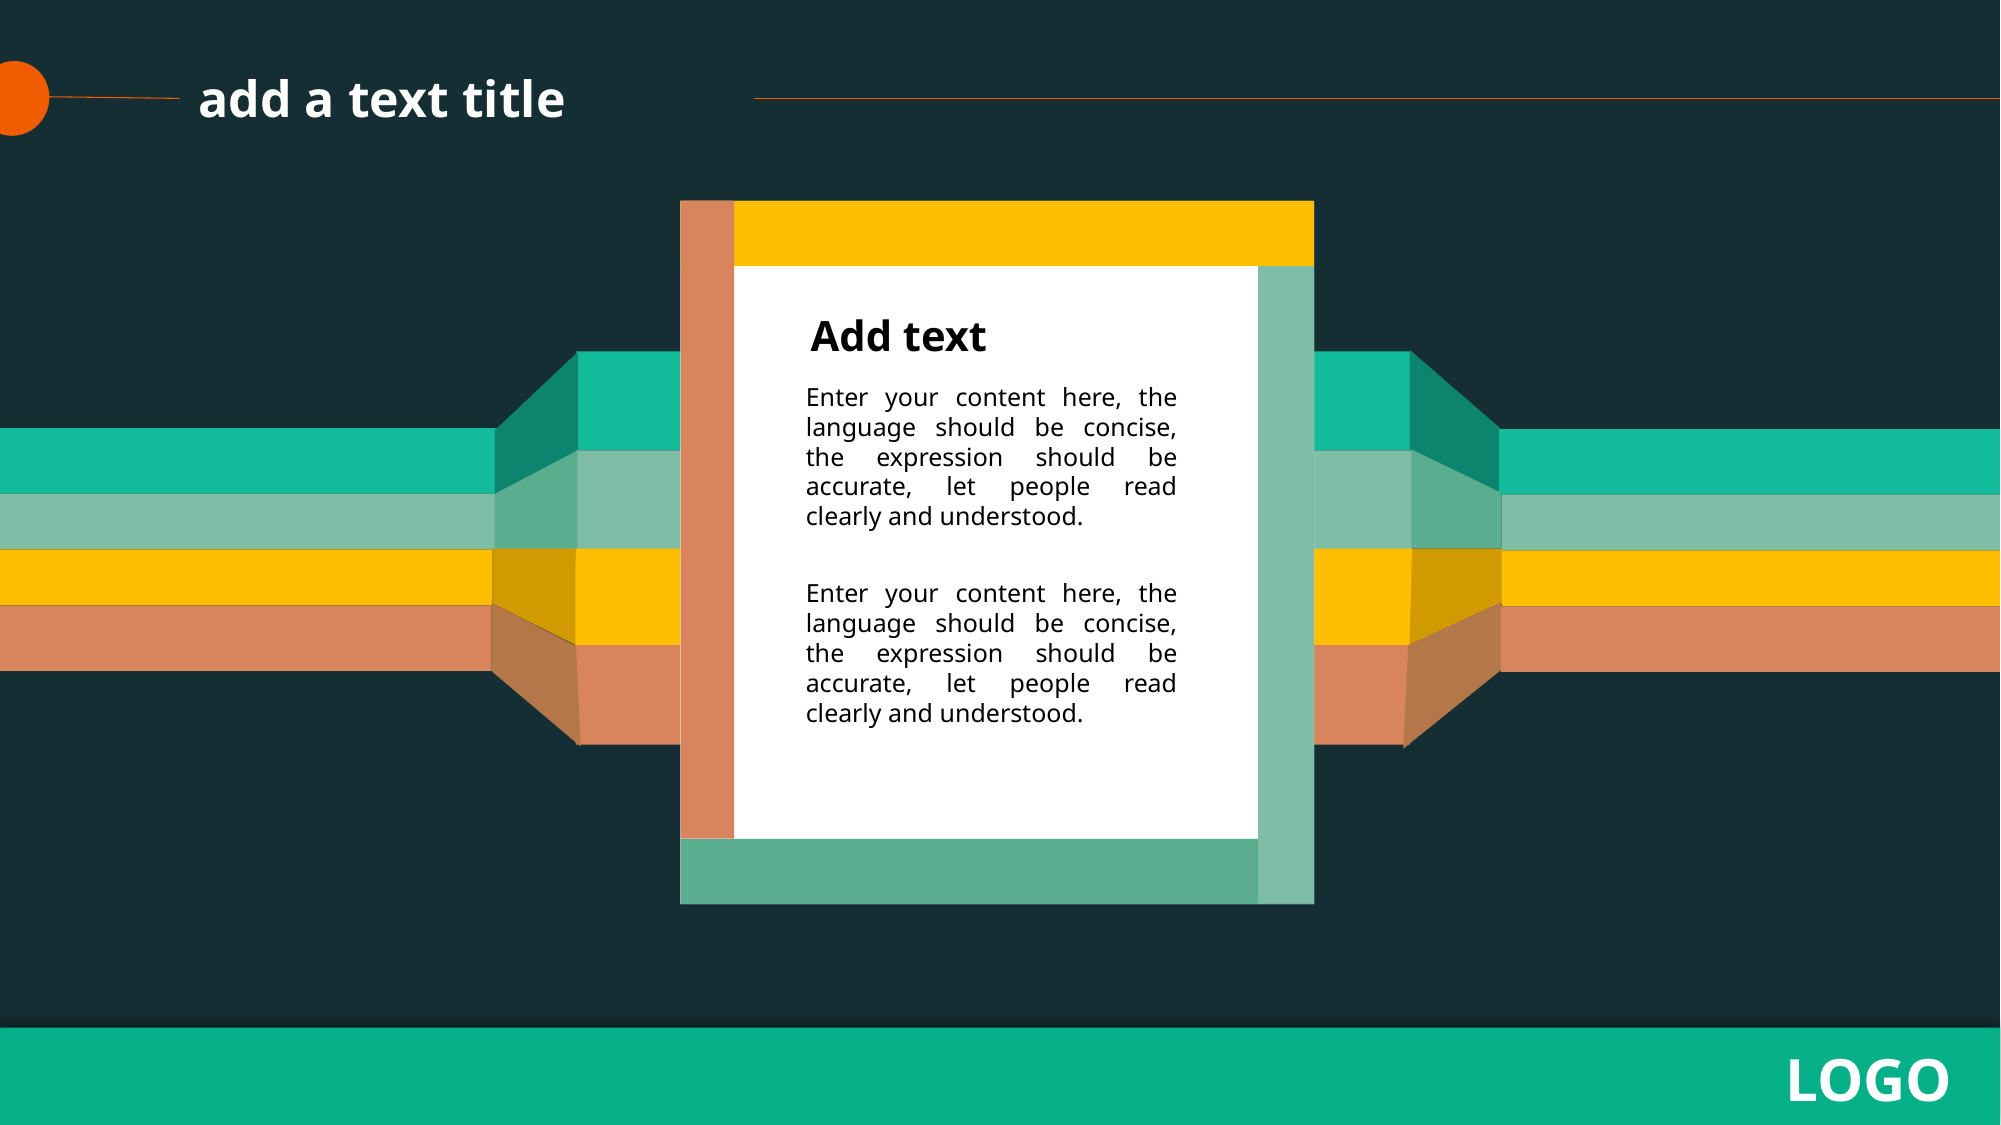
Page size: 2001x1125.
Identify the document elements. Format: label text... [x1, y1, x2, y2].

text_box LOGO [1770, 1035, 1977, 1121]
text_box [1315, 349, 2000, 749]
text_box add a text title [183, 60, 750, 136]
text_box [0, 349, 680, 749]
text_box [680, 200, 1315, 905]
